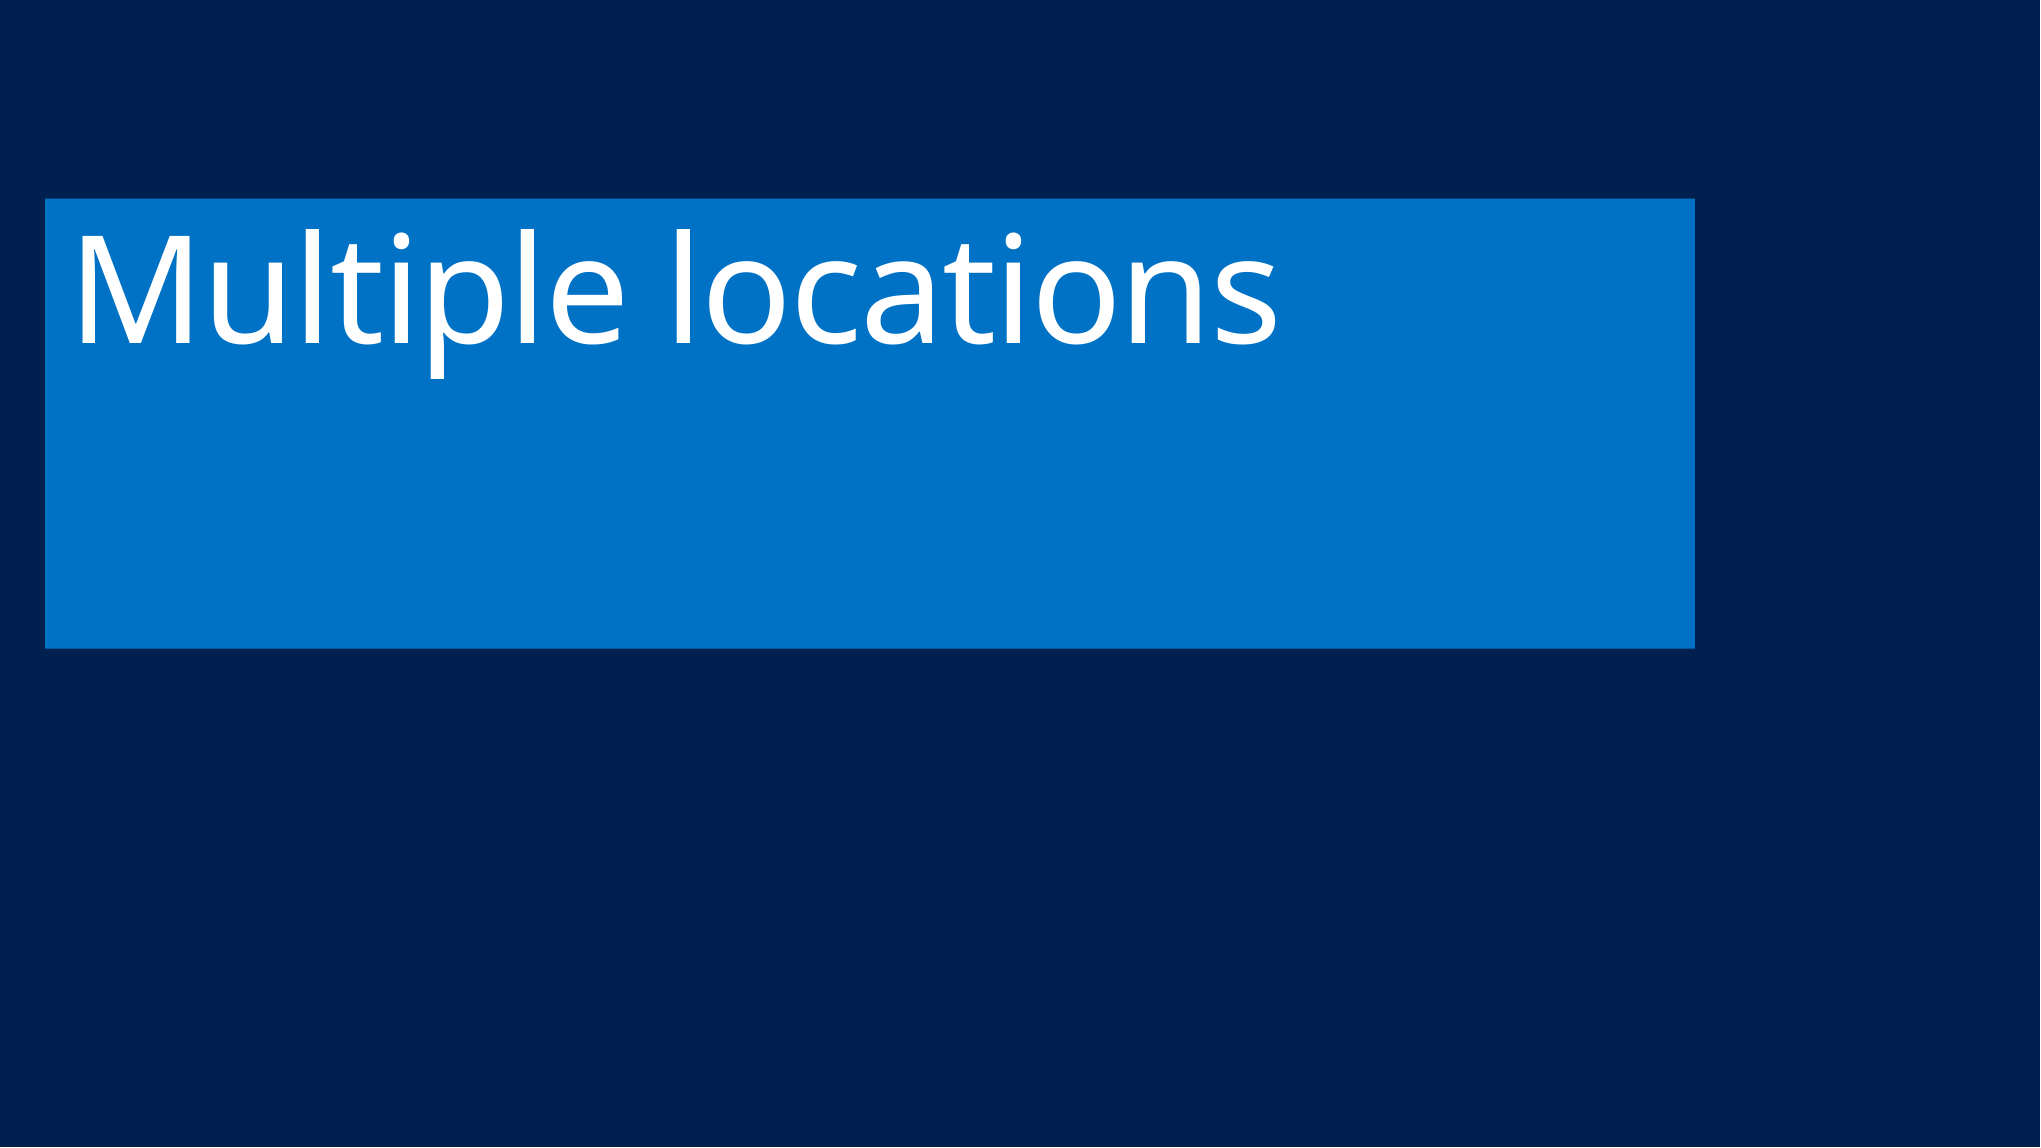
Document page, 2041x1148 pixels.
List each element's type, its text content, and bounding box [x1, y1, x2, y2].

title Multiple locations [45, 198, 1695, 651]
